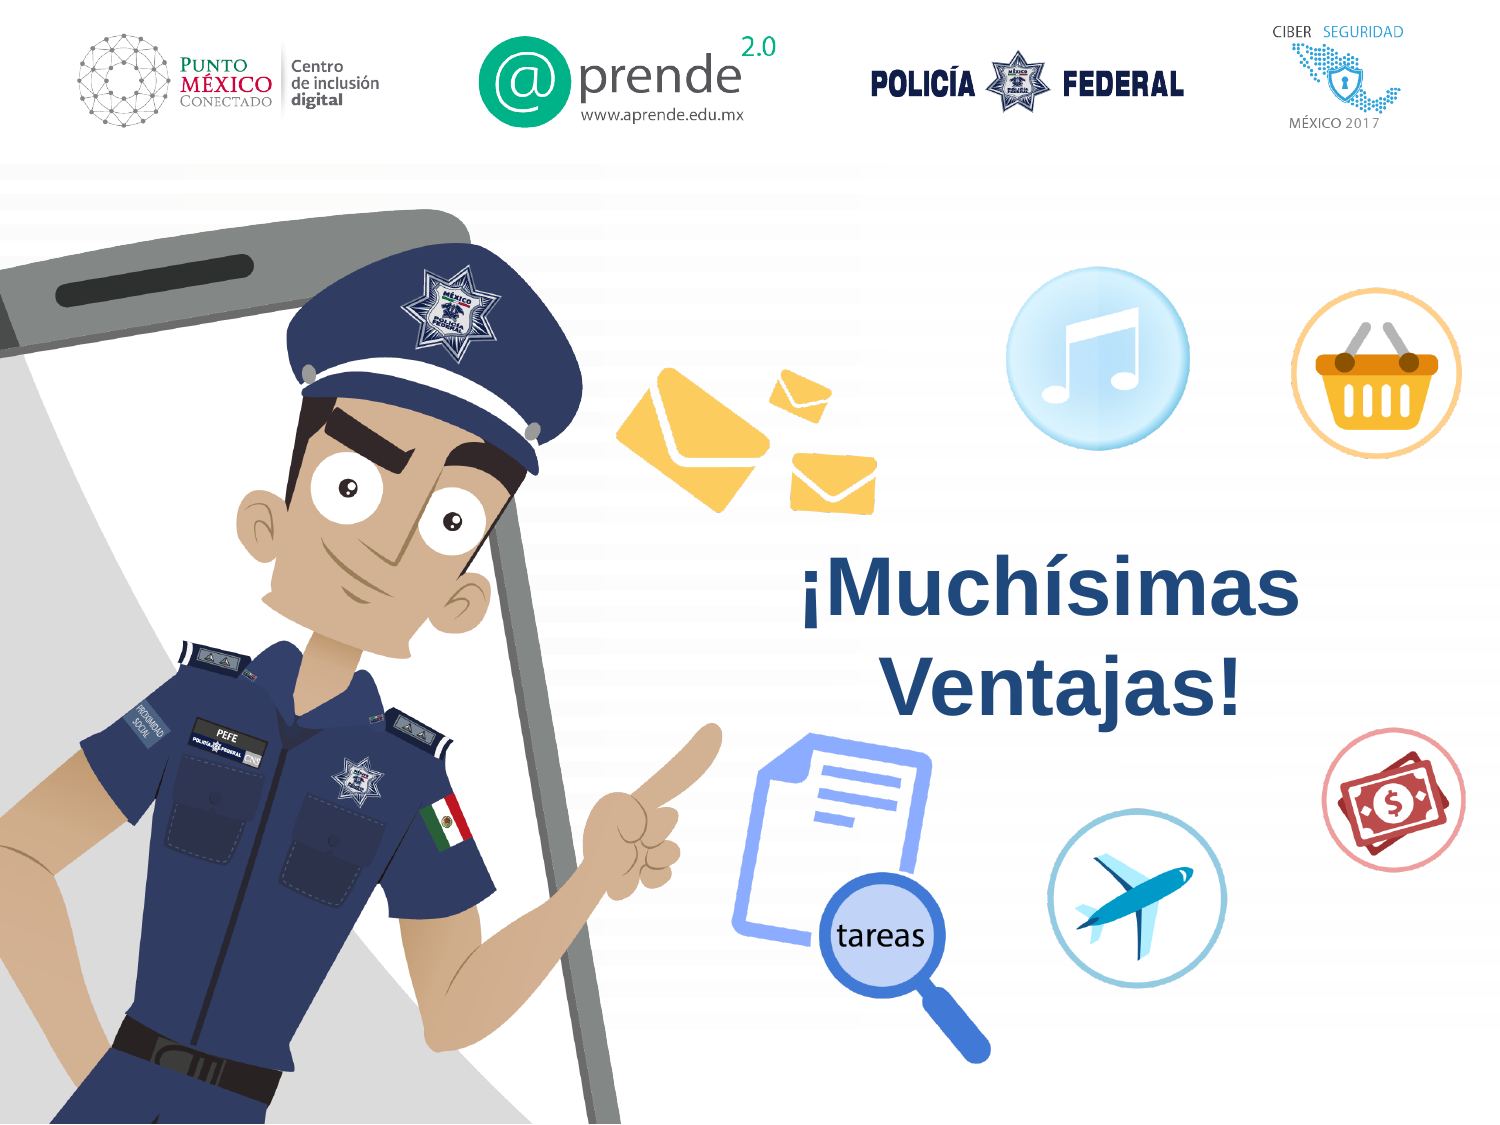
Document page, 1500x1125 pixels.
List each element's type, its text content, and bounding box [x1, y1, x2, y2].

picture [1037, 787, 1238, 998]
picture [50, 8, 1425, 150]
picture [0, 188, 1028, 1125]
picture [1287, 274, 1467, 463]
picture [1299, 699, 1480, 888]
picture [987, 249, 1203, 476]
text_box ¡Muchísimas Ventajas! [741, 524, 1500, 740]
